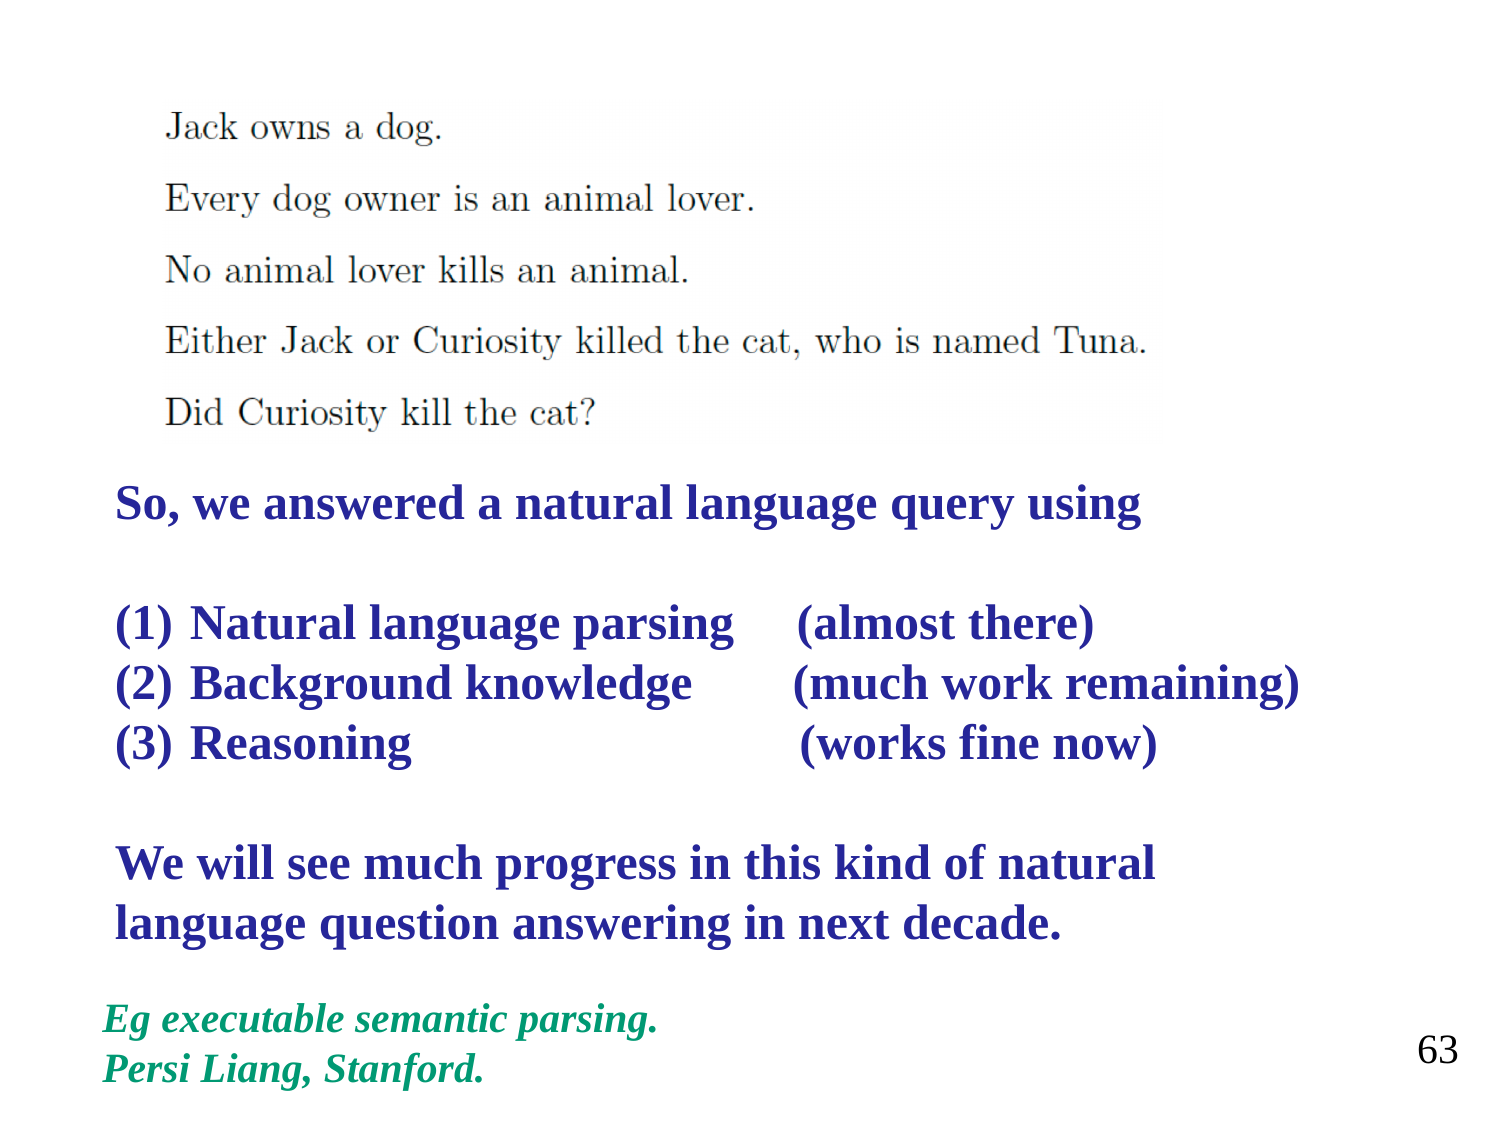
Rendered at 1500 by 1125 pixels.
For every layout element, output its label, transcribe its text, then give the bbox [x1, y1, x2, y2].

text_box Eg executable semantic parsing. Persi Liang, Stanford. [87, 983, 838, 1099]
picture [162, 99, 1163, 445]
text_box So, we answered a natural language query using Natural language parsing (almost there) Background knowledge (much work remaining) Reasoning (works fine now) We will see much progress in this kind of natural language question answering in next decade. [99, 462, 1316, 958]
